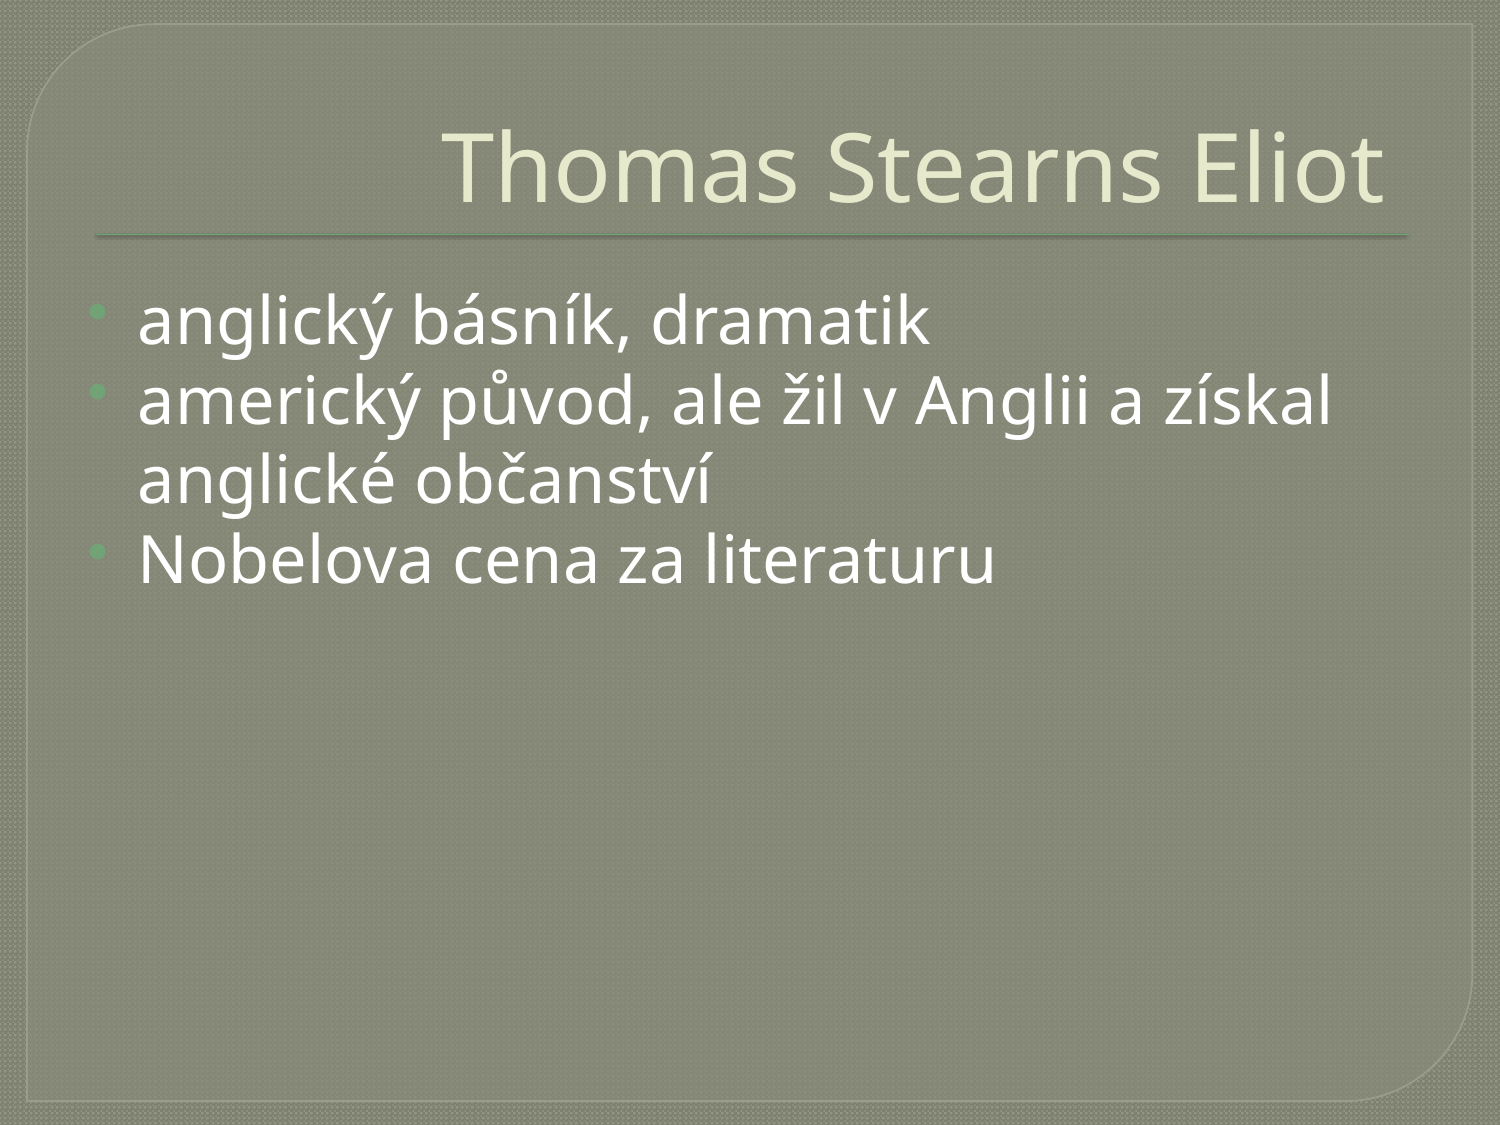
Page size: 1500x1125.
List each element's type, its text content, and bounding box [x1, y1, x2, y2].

list anglický básník, dramatik americký původ, ale žil v Anglii a získal anglické občanství Nobelova cena za literaturu [75, 270, 1425, 1013]
title Thomas Stearns Eliot [75, 41, 1425, 230]
